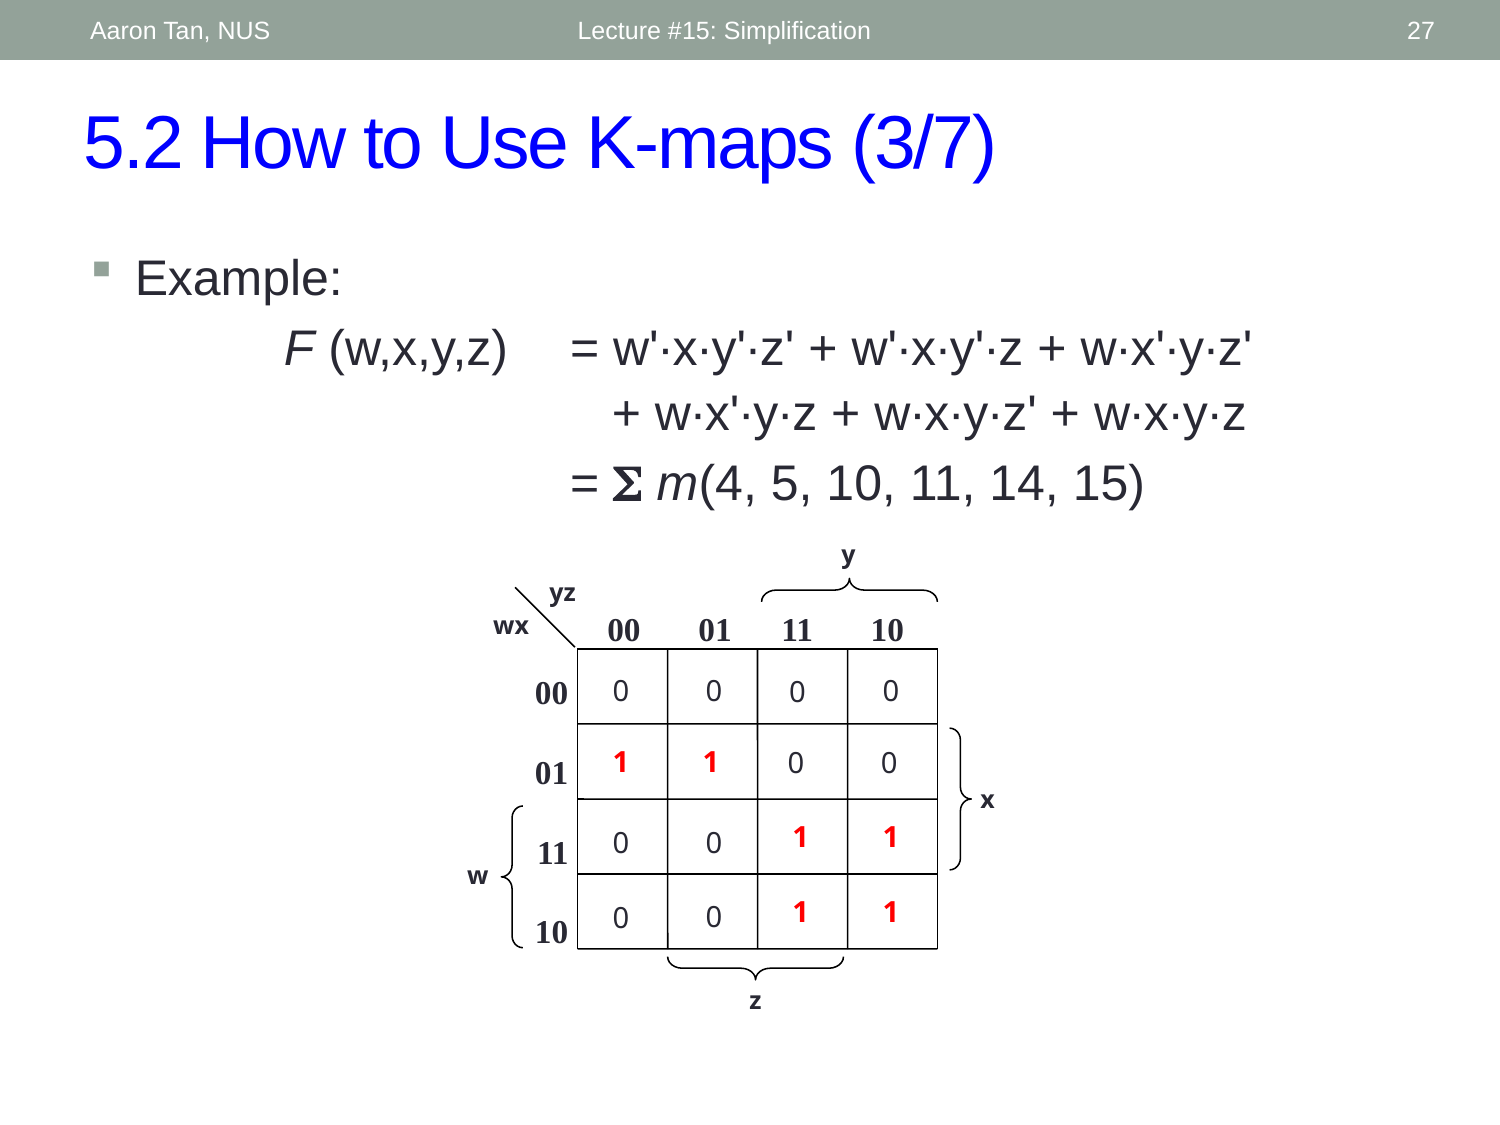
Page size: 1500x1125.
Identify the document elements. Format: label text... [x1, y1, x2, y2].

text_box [575, 664, 936, 952]
footer Lecture #15: Simplification [562, 3, 1238, 57]
slide_number Aaron Tan, NUS [75, 3, 550, 57]
title 5.2 How to Use K-maps (3/7) [68, 86, 1429, 192]
text_box Example: F (w,x,y,z) = w'∙x∙y'∙z' + w'∙x∙y'∙z + w∙x'∙y∙z' + w∙x'∙y∙z + w∙x∙y∙z' + w∙x∙y∙z =  m(4, 5, 10, 11, 14, 15) [74, 237, 1425, 554]
slide_number 27 [1308, 3, 1450, 57]
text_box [444, 531, 1021, 1038]
